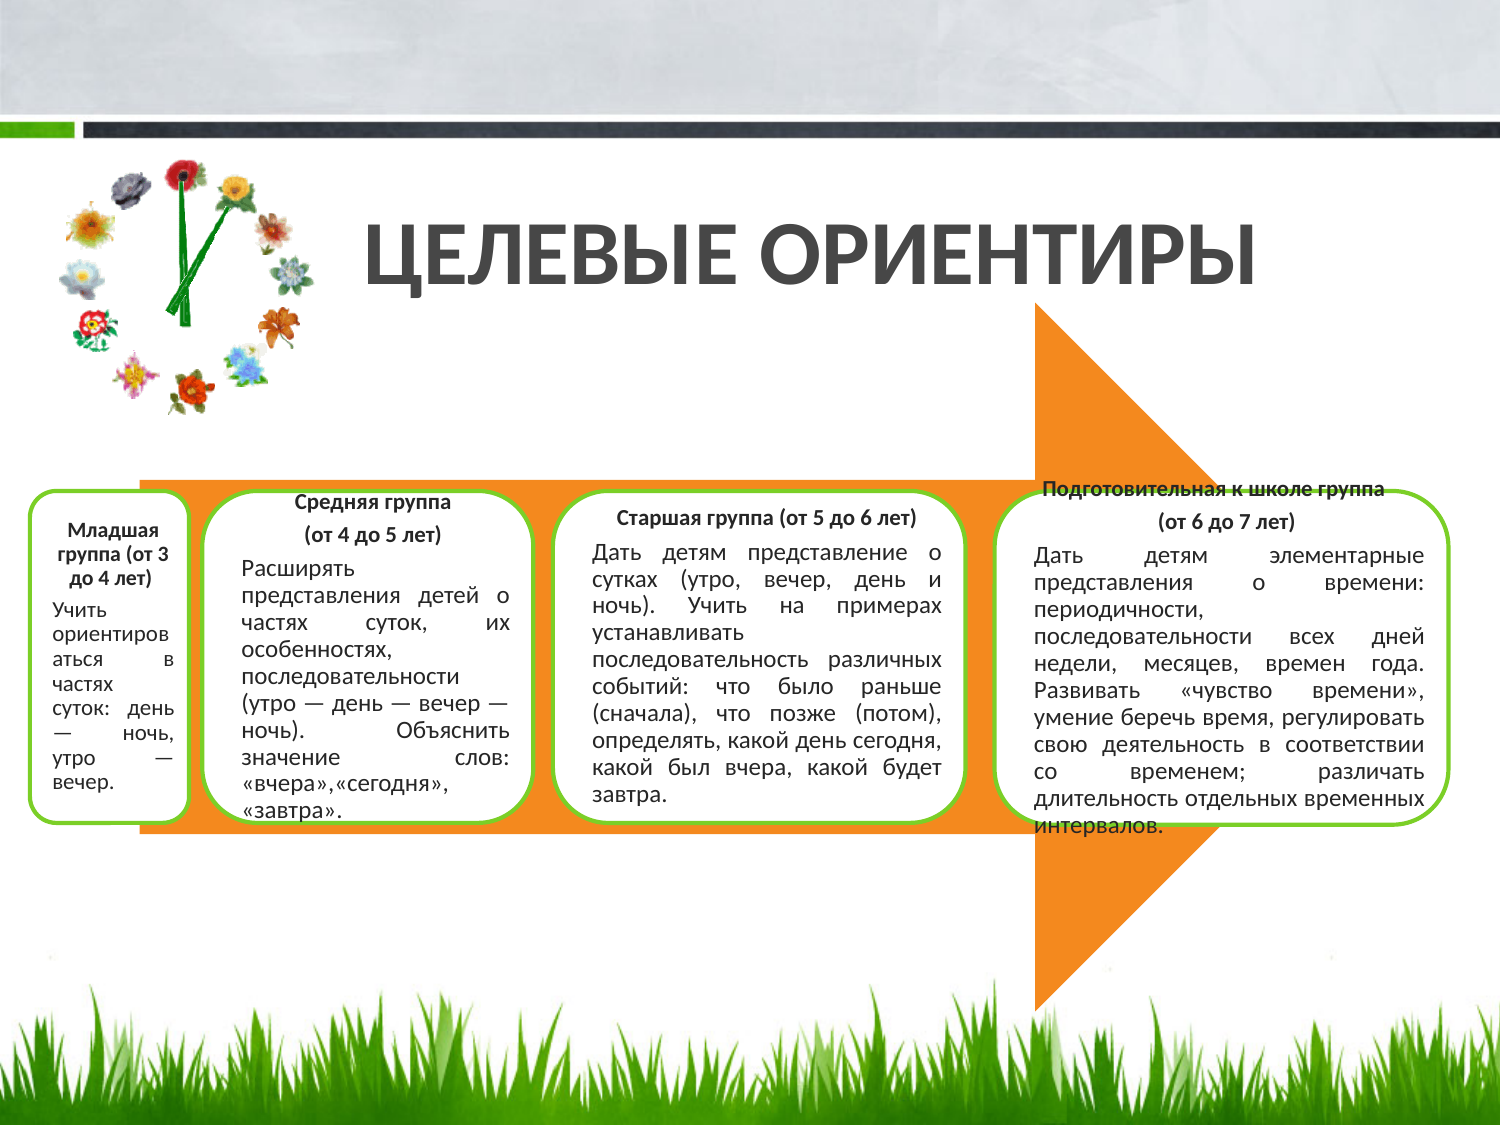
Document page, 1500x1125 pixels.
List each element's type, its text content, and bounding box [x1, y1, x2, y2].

picture [0, 0, 1500, 1125]
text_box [29, 302, 1500, 1012]
title Целевые ориентиры [348, 190, 1500, 302]
